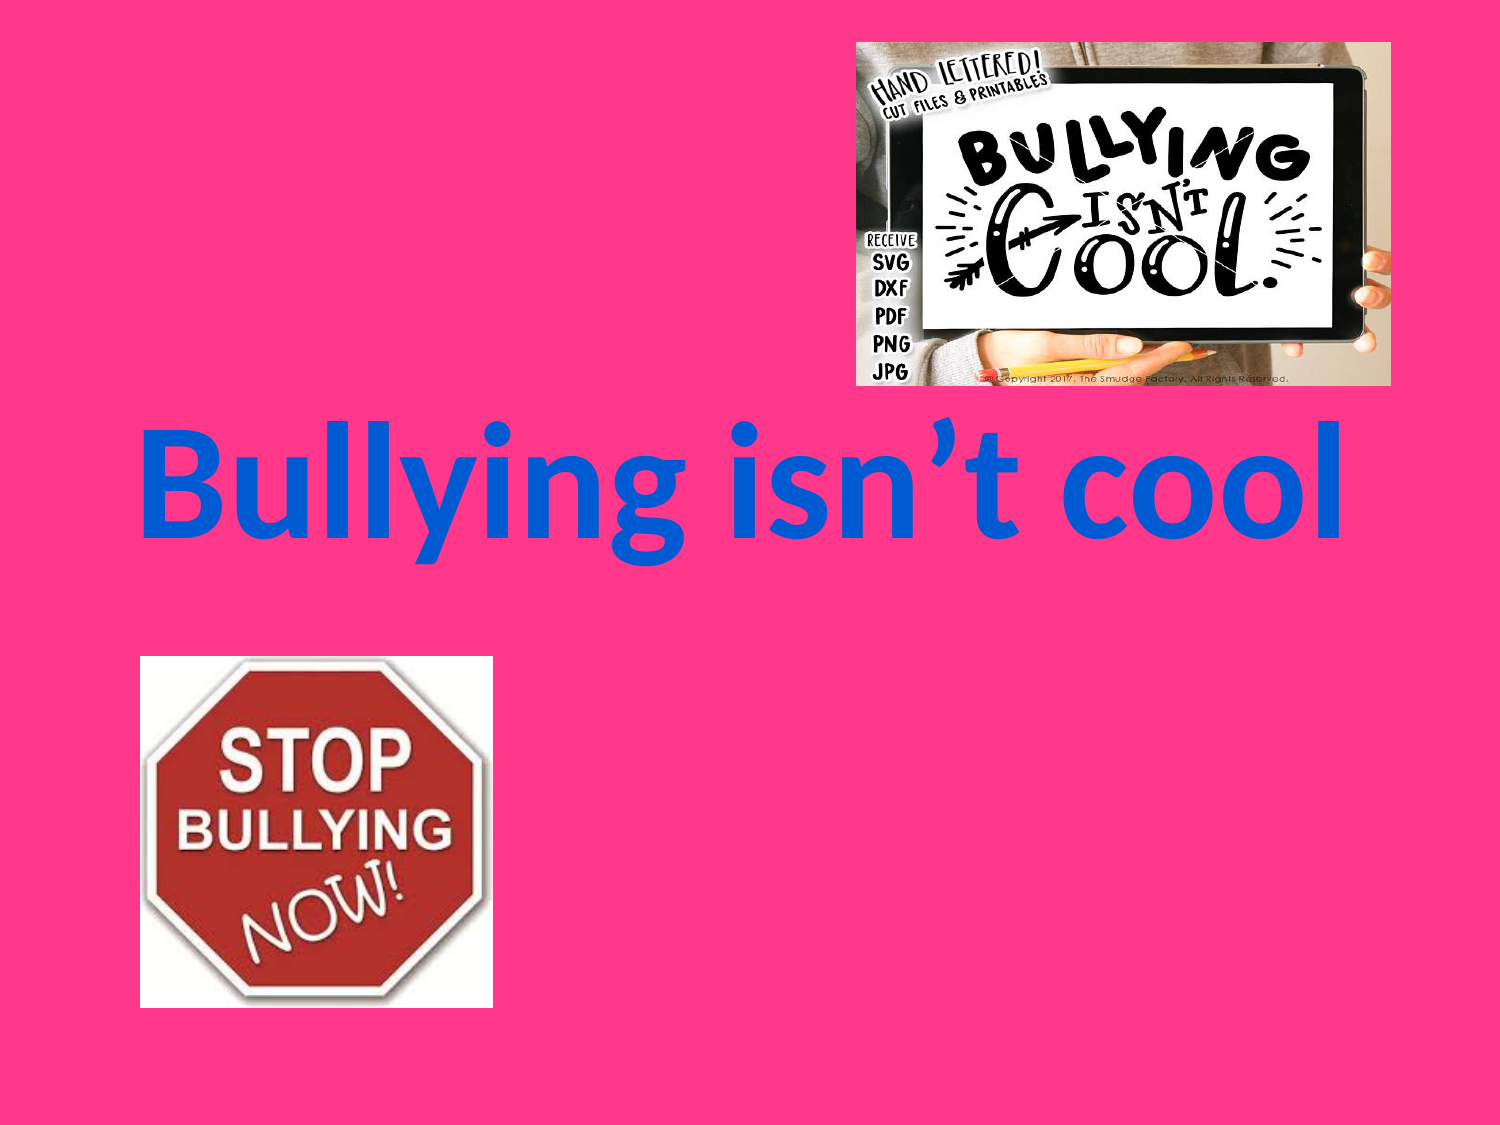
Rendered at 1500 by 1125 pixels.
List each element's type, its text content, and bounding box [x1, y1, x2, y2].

picture [140, 656, 493, 1009]
picture [855, 42, 1392, 386]
title Bullying isn’t cool [105, 351, 1381, 593]
